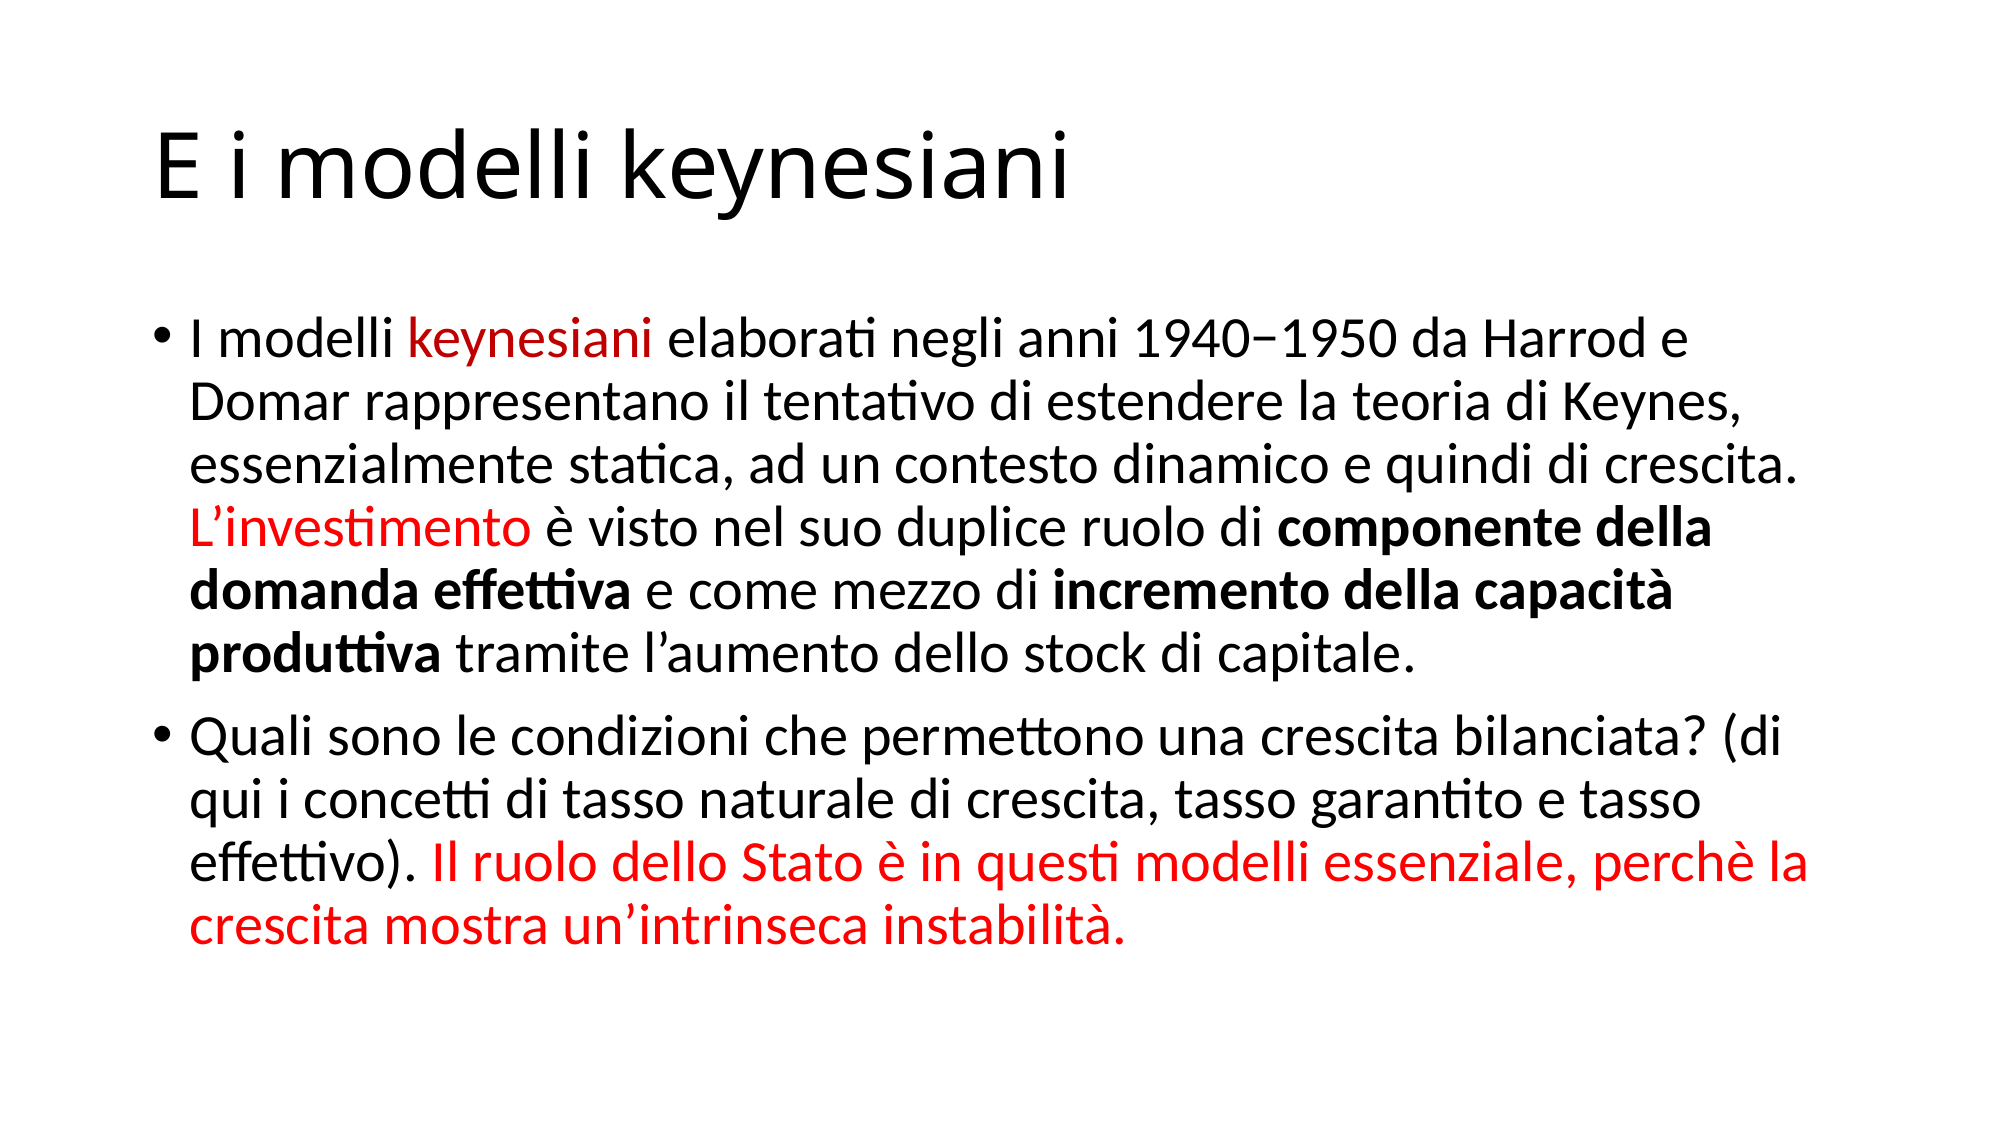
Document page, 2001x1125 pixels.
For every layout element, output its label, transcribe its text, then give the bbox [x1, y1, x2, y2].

list I modelli keynesiani elaborati negli anni 1940−1950 da Harrod e Domar rappresentano il tentativo di estendere la teoria di Keynes, essenzialmente statica, ad un contesto dinamico e quindi di crescita. L’investimento è visto nel suo duplice ruolo di componente della domanda eﬀettiva e come mezzo di incremento della capacità produttiva tramite l’aumento dello stock di capitale. Quali sono le condizioni che permettono una crescita bilanciata? (di qui i concetti di tasso naturale di crescita, tasso garantito e tasso eﬀettivo). Il ruolo dello Stato è in questi modelli essenziale, perchè la crescita mostra un’intrinseca instabilità. [137, 299, 1863, 1014]
title E i modelli keynesiani [137, 59, 1863, 278]
